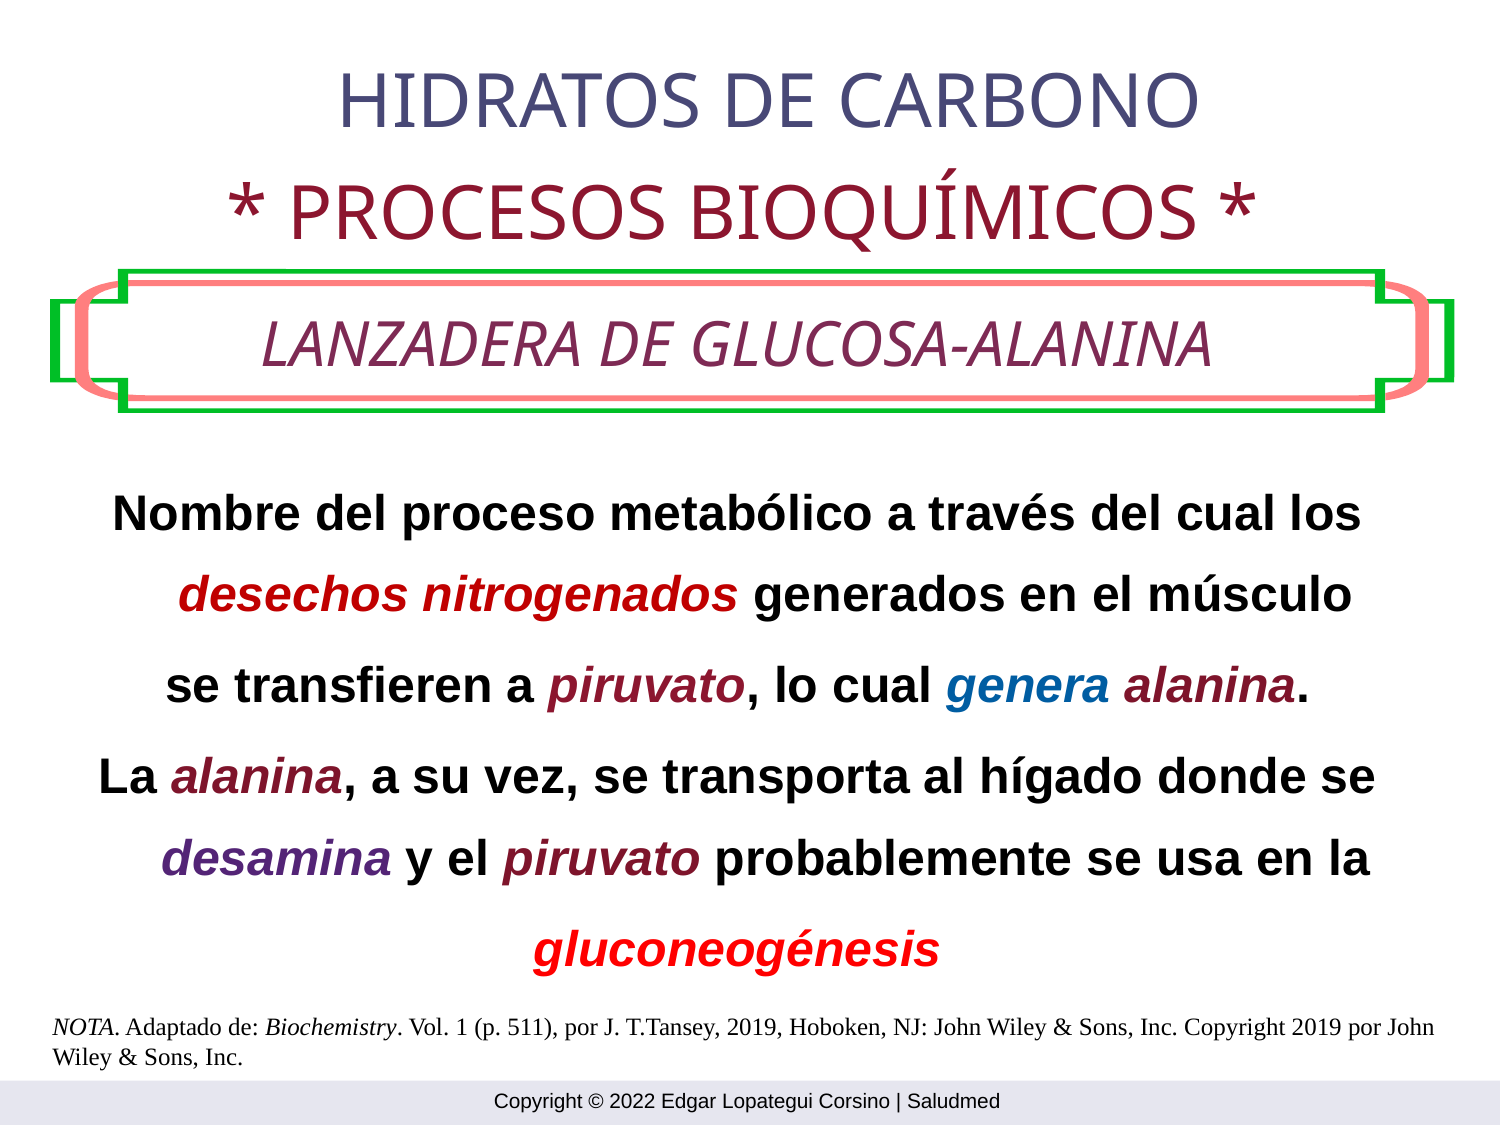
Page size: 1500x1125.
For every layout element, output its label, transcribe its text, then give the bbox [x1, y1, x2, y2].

text_box Nombre del proceso metabólico a través del cual los desechos nitrogenados generados en el músculo se transfieren a piruvato, lo cual genera alanina. La alanina, a su vez, se transporta al hígado donde se desamina y el piruvato probablemente se usa en la gluconeogénesis [50, 451, 1427, 989]
text_box HIDRATOS DE CARBONO [247, 42, 1292, 126]
text_box NOTA. Adaptado de: Biochemistry. Vol. 1 (p. 511), por J. T.Tansey, 2019, Hoboken, NJ: John Wiley & Sons, Inc. Copyright 2019 por John Wiley & Sons, Inc. [37, 1003, 1485, 1061]
text_box * PROCESOS BIOQUÍMICOS * [92, 154, 1394, 238]
picture [49, 268, 1455, 414]
